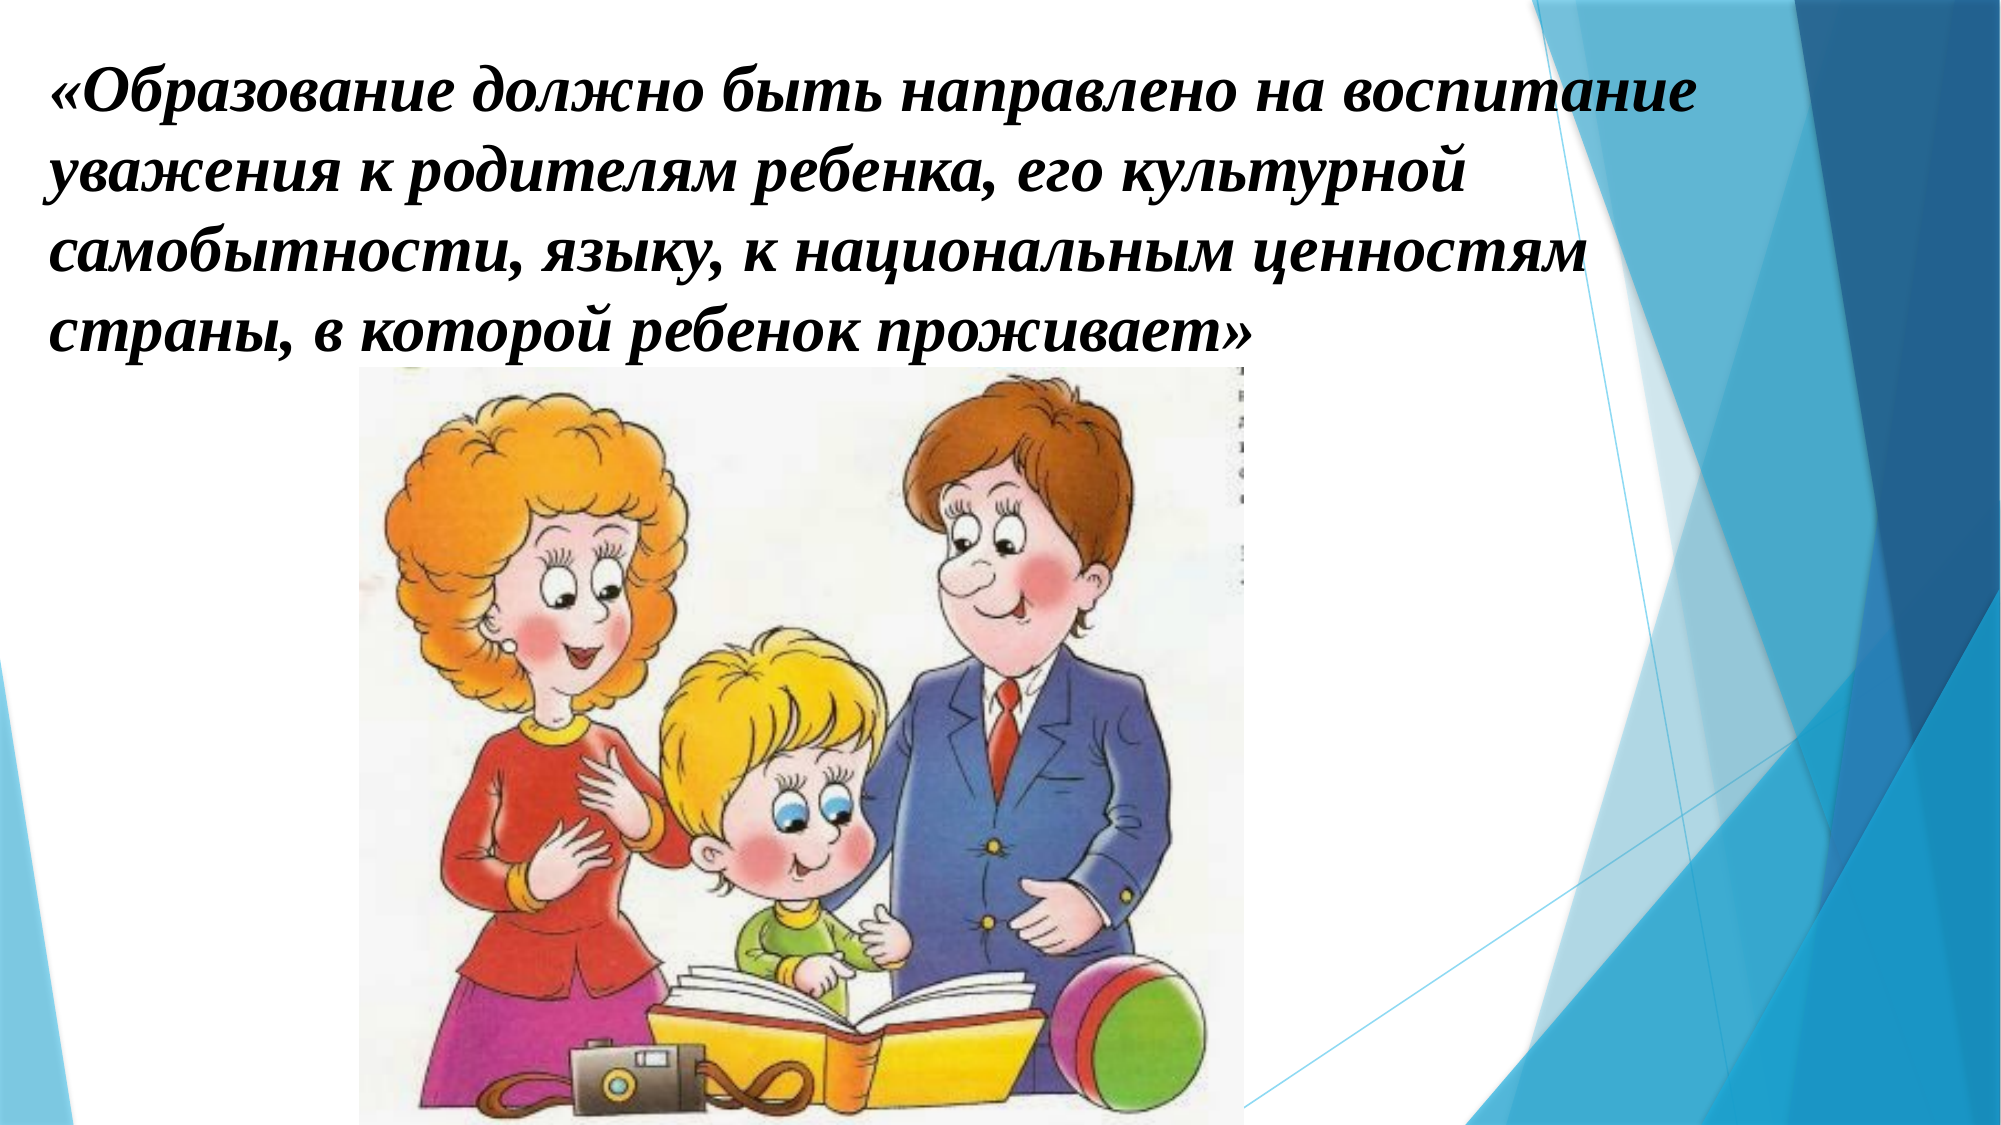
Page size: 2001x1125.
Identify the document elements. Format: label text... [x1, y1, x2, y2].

title «Образование должно быть направлено на воспитание уважения к родителям ребенка, его культурной самобытности, языку, к национальным ценностям страны, в которой ребенок проживает» [34, 37, 1747, 317]
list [358, 366, 1245, 1125]
